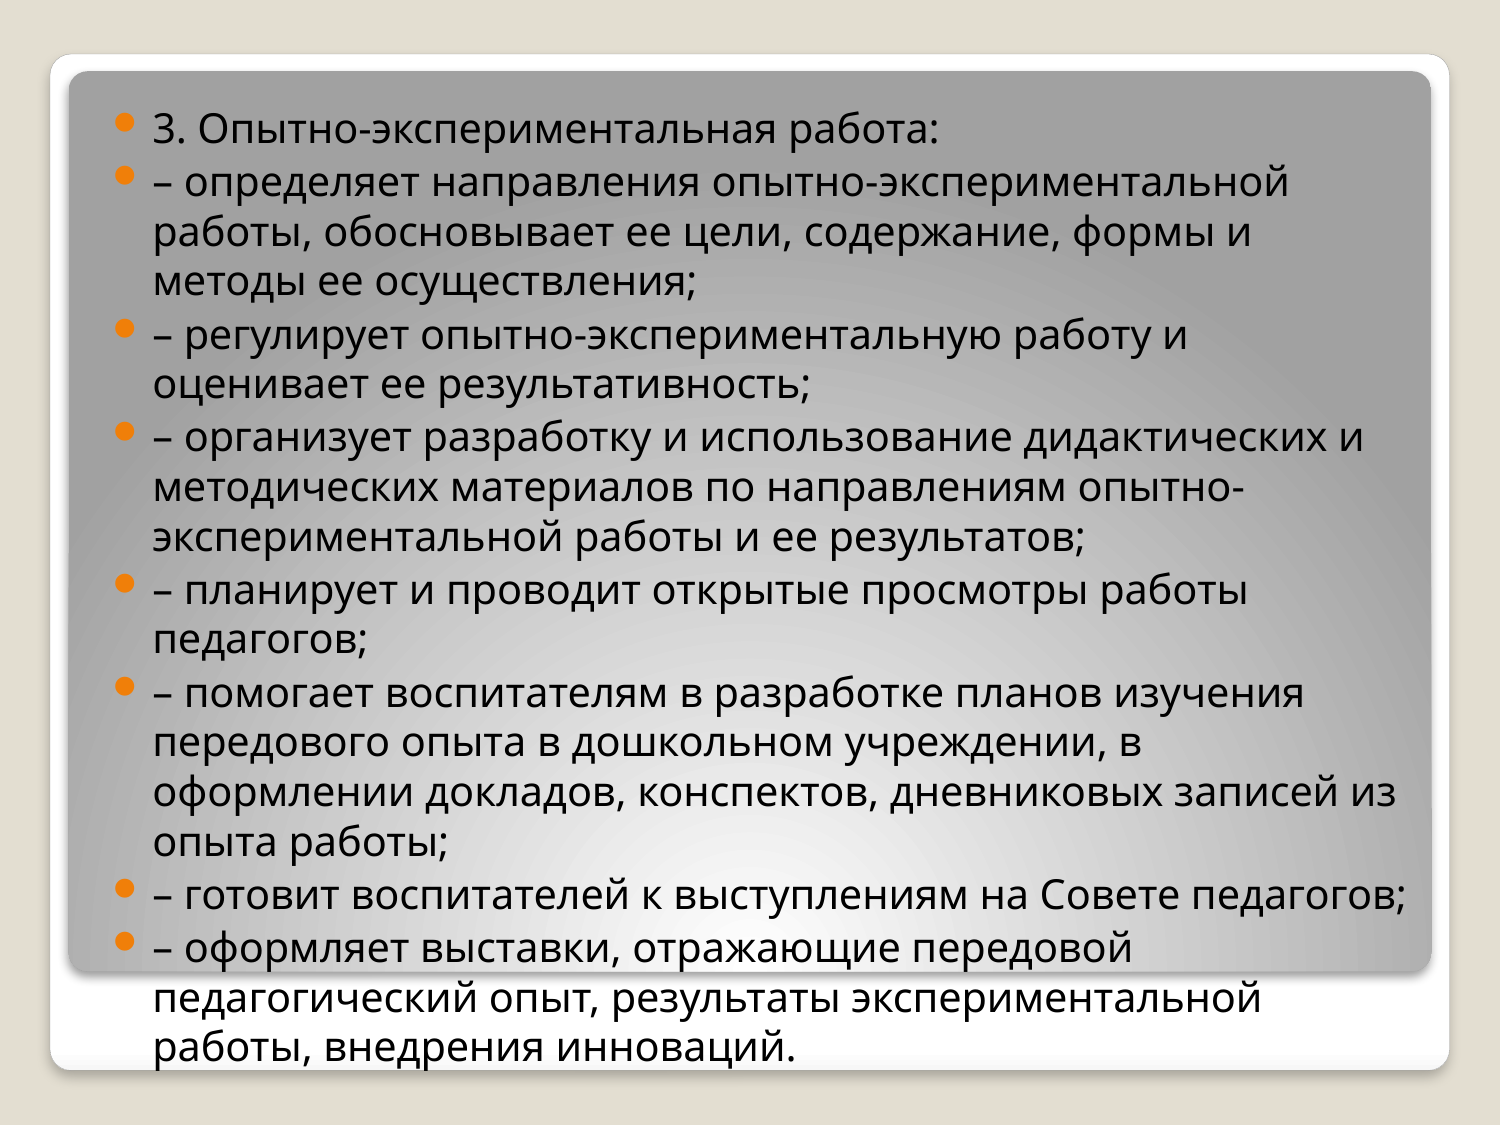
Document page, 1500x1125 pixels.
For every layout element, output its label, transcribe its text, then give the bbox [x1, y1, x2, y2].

list 3. Опытно-экспериментальная работа: – определяет направления опытно-экспериментальной работы, обосновывает ее цели, содержание, формы и методы ее осуществления; – регулирует опытно-экспериментальную работу и оценивает ее результативность; – организует разработку и использование дидактических и методических материалов по направлениям опытно-экспериментальной работы и ее результатов; – планирует и проводит открытые просмотры работы педагогов; – помогает воспитателям в разработке планов изучения передового опыта в дошкольном учреждении, в оформлении докладов, конспектов, дневниковых записей из опыта работы; – готовит воспитателей к выступлениям на Совете педагогов; – оформляет выставки, отражающие передовой педагогический опыт, результаты экспериментальной работы, внедрения инноваций. [82, 86, 1425, 1125]
